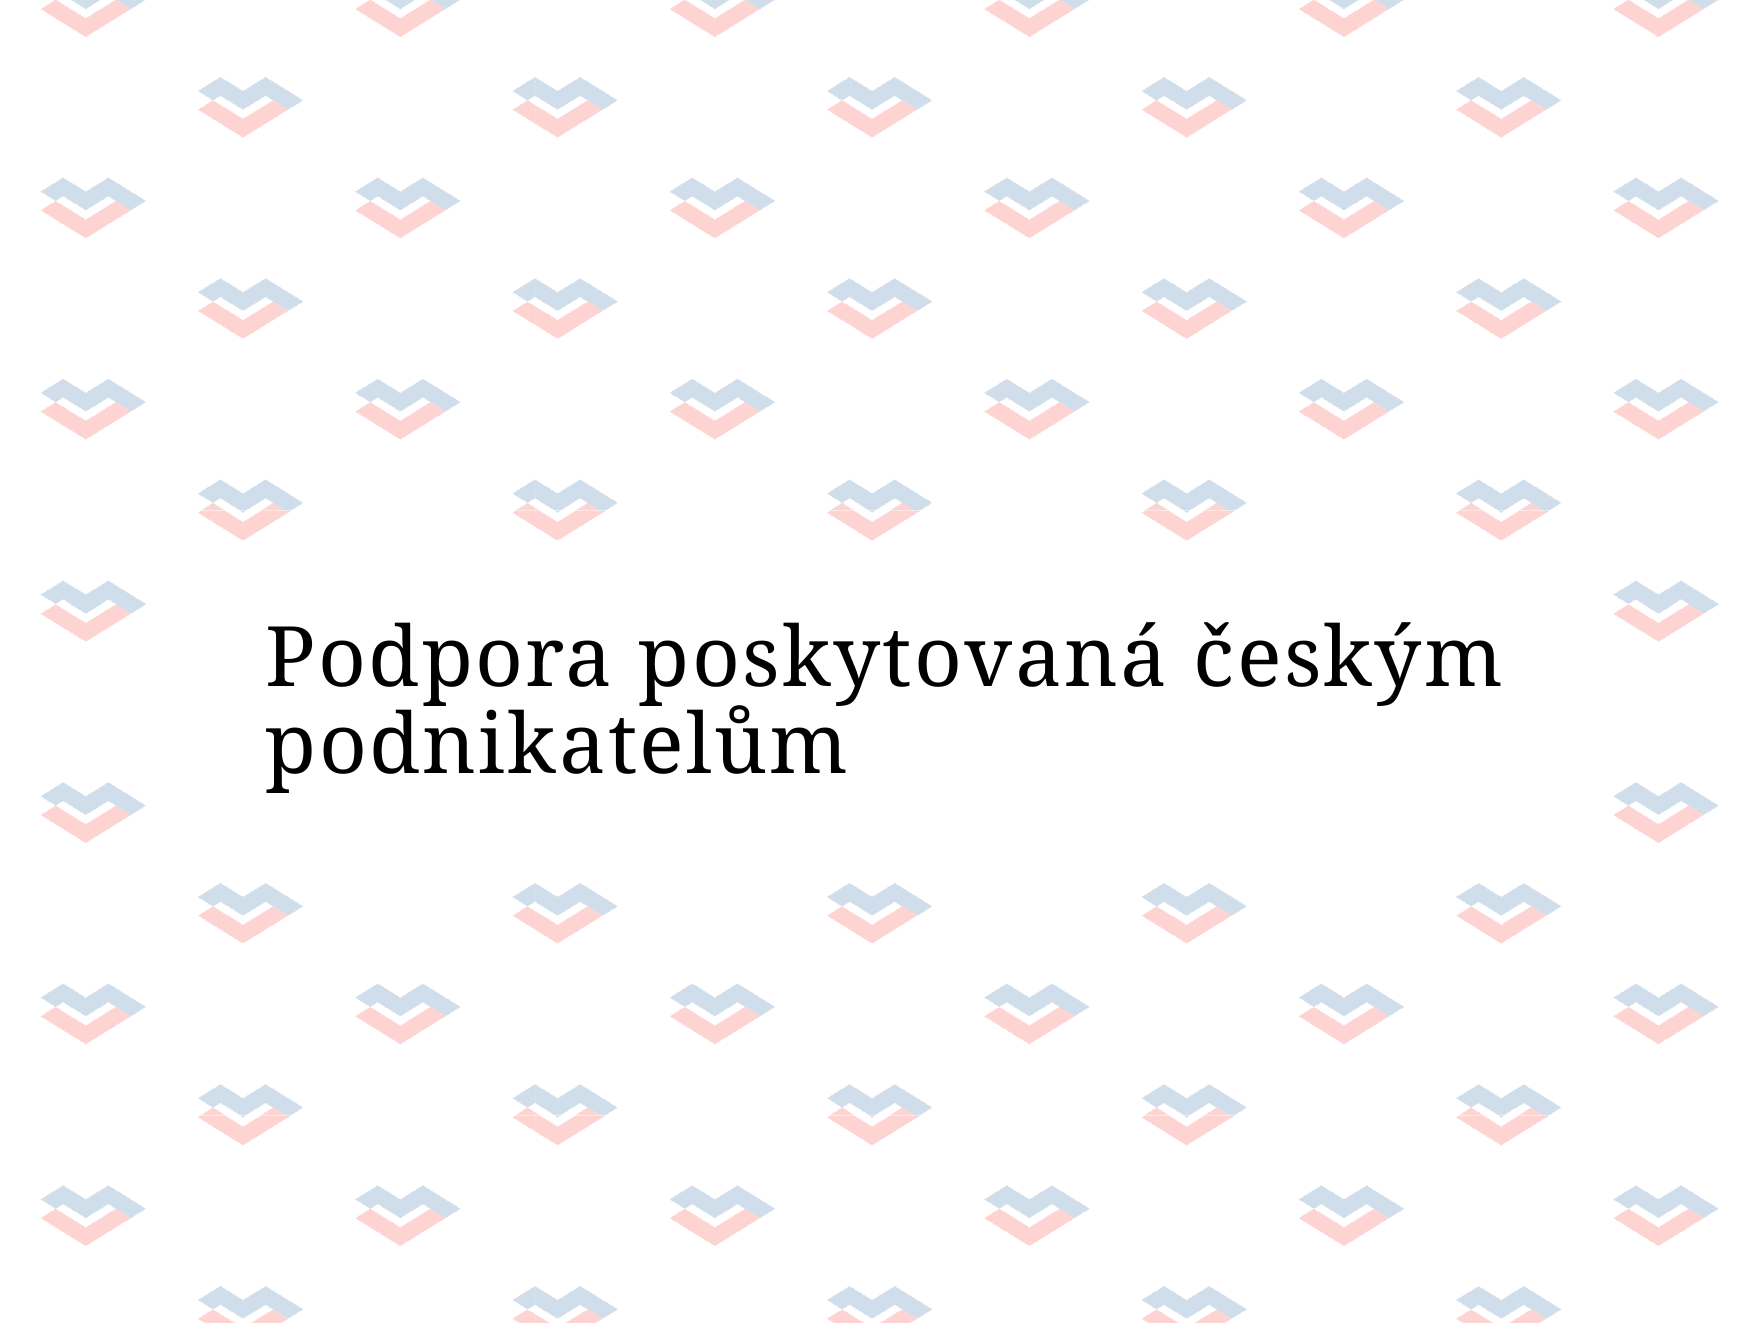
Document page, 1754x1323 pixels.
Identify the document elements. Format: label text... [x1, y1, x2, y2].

picture [0, 0, 1754, 1323]
title Podpora poskytovaná českým podnikatelům [265, 548, 1590, 858]
